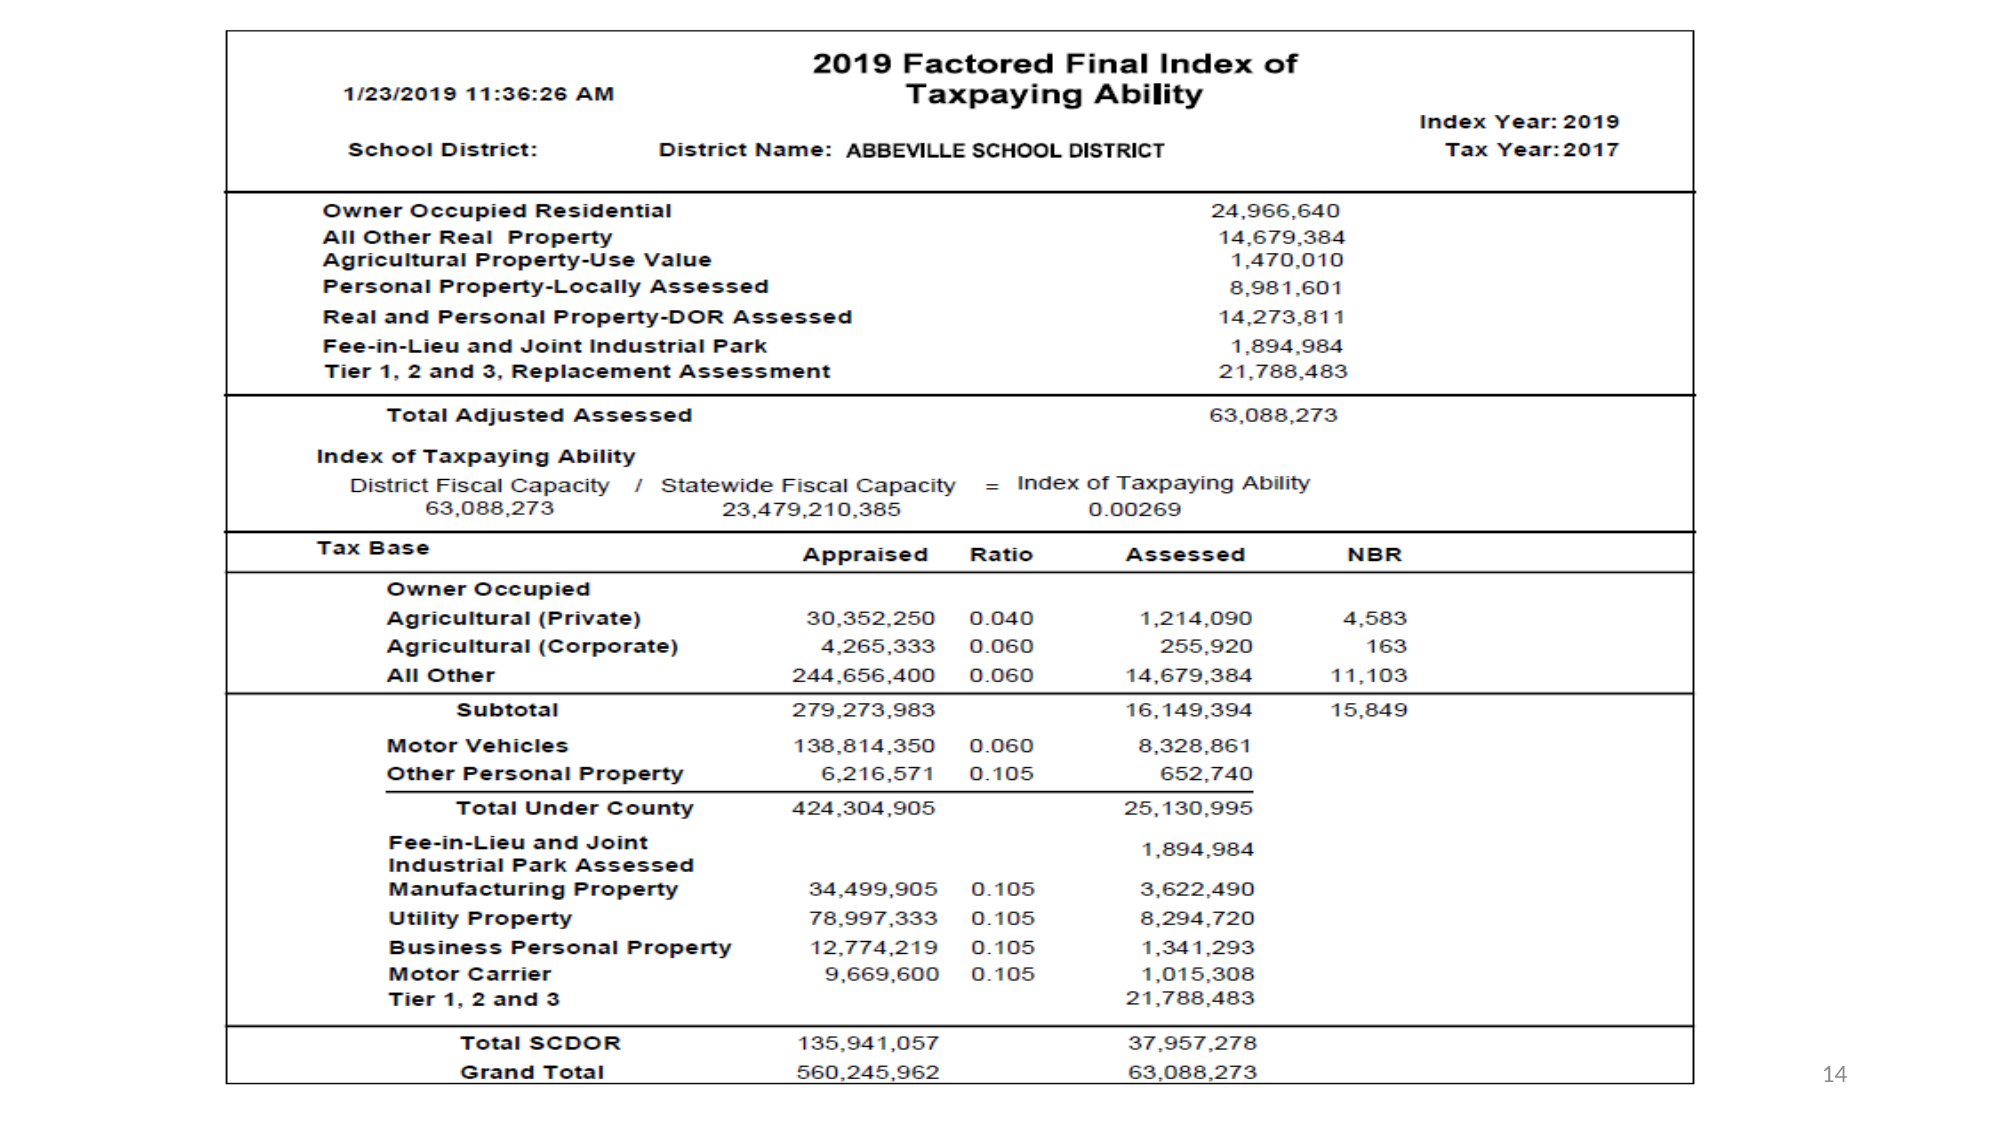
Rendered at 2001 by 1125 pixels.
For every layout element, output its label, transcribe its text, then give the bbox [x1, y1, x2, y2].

slide_number 14 [1412, 1042, 1863, 1103]
picture [219, 21, 1709, 1095]
